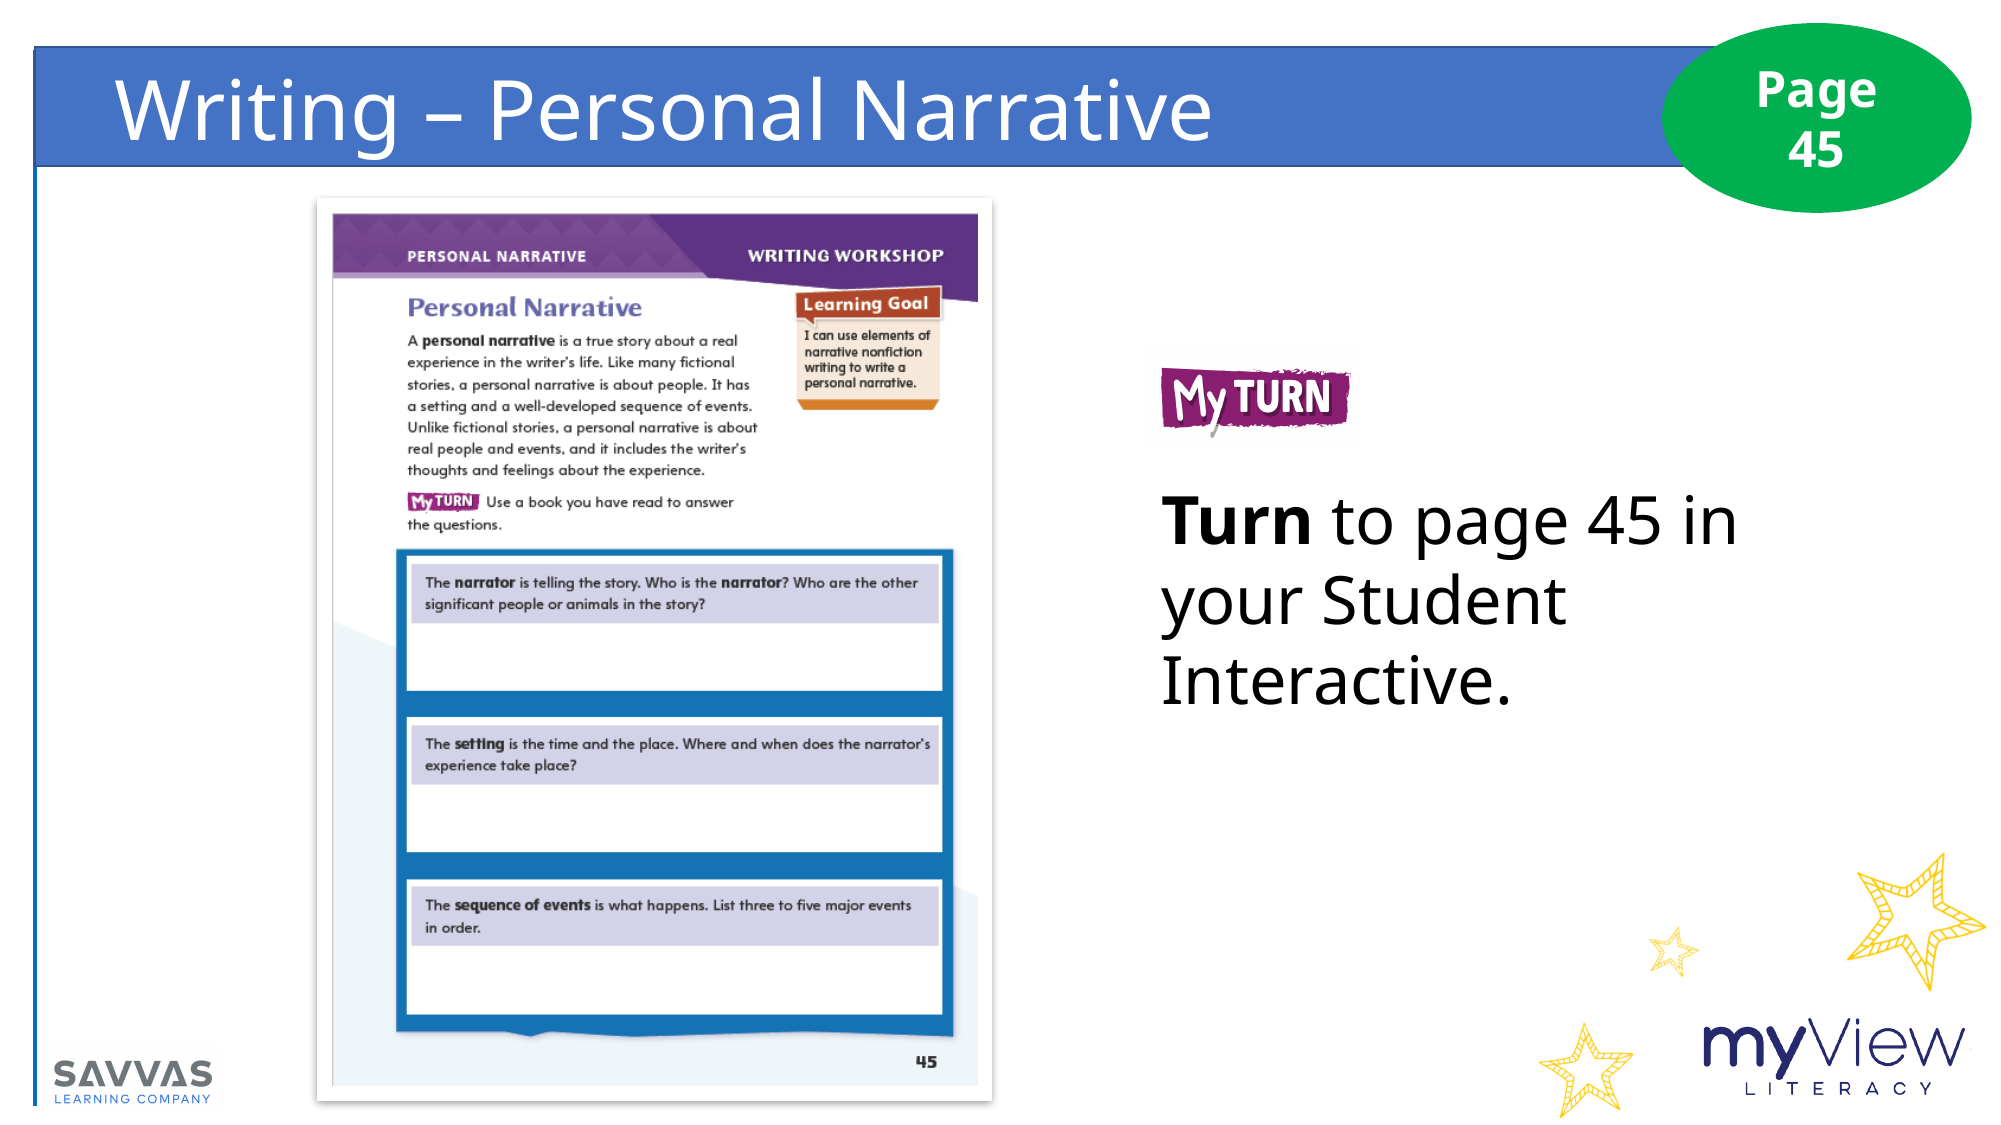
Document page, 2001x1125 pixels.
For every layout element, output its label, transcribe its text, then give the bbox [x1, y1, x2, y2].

text_box Page 45 [1662, 23, 1972, 213]
picture [1140, 347, 1362, 444]
text_box Writing – Personal Narrative [34, 46, 1714, 167]
picture [1509, 814, 2000, 1125]
picture [331, 212, 978, 1087]
text_box Turn to page 45 in your Student Interactive. [1146, 470, 1837, 806]
picture [48, 1043, 220, 1113]
